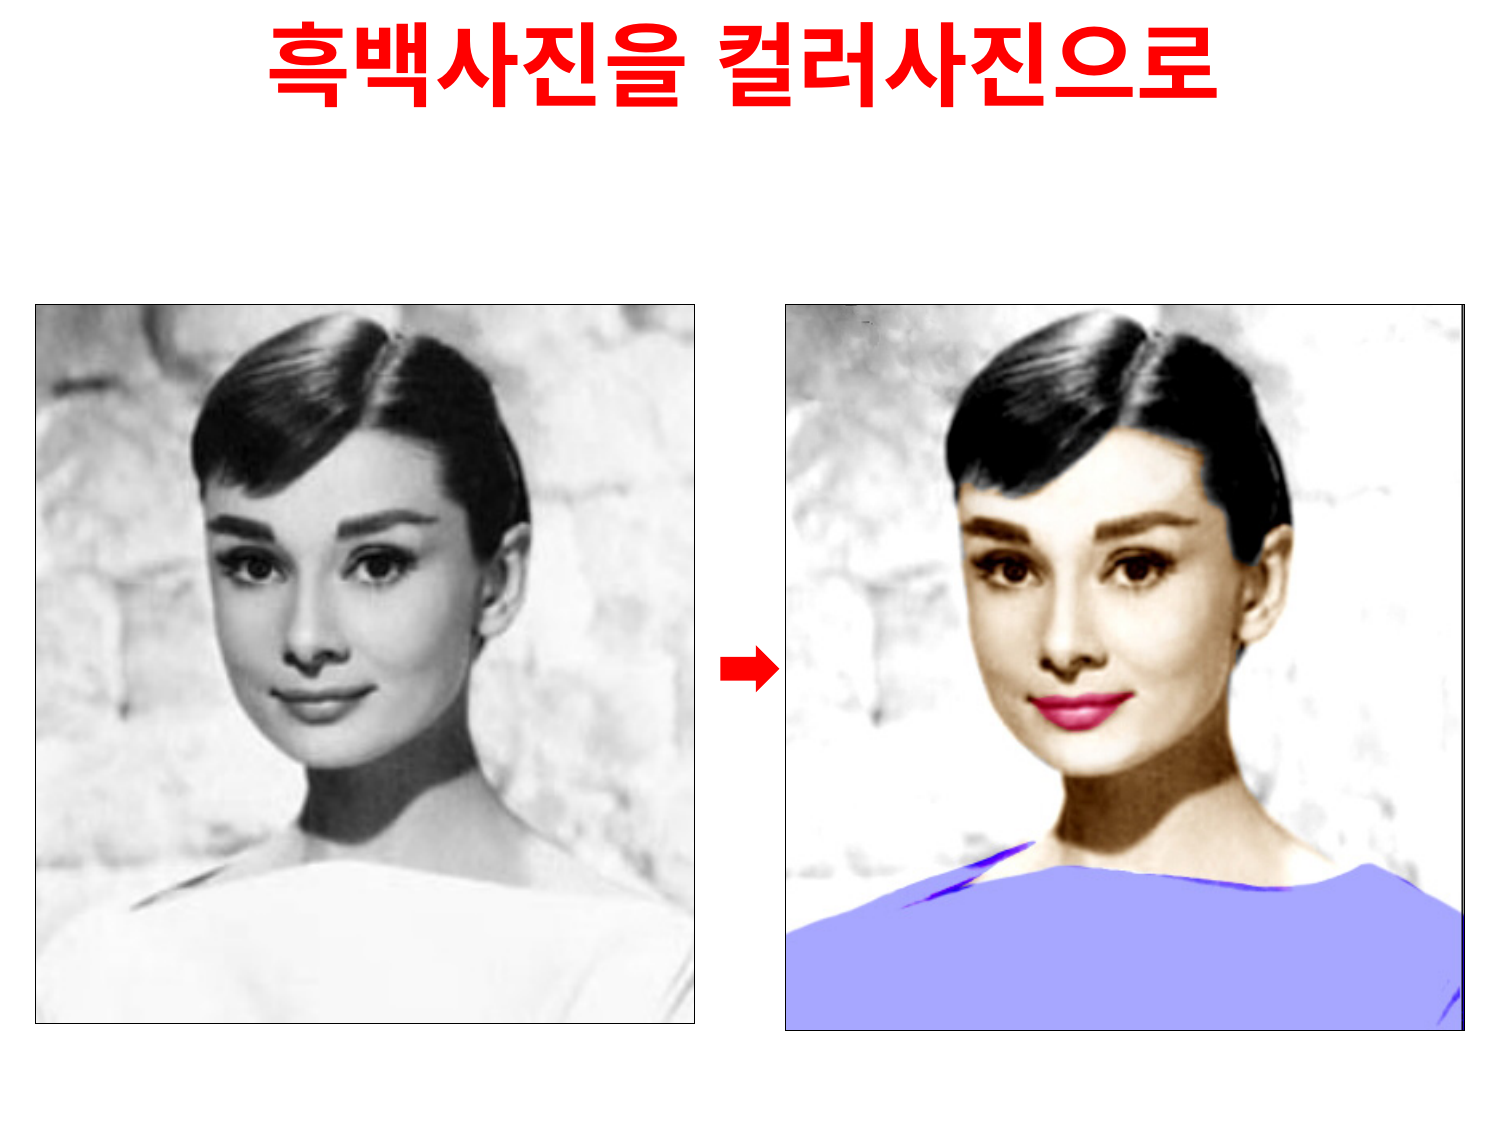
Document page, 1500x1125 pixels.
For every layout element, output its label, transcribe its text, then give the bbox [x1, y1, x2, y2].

text_box [718, 643, 779, 695]
text_box 흑백사진을 컬러사진으로 [230, 0, 1258, 128]
picture [34, 304, 695, 1024]
picture [784, 304, 1466, 1031]
